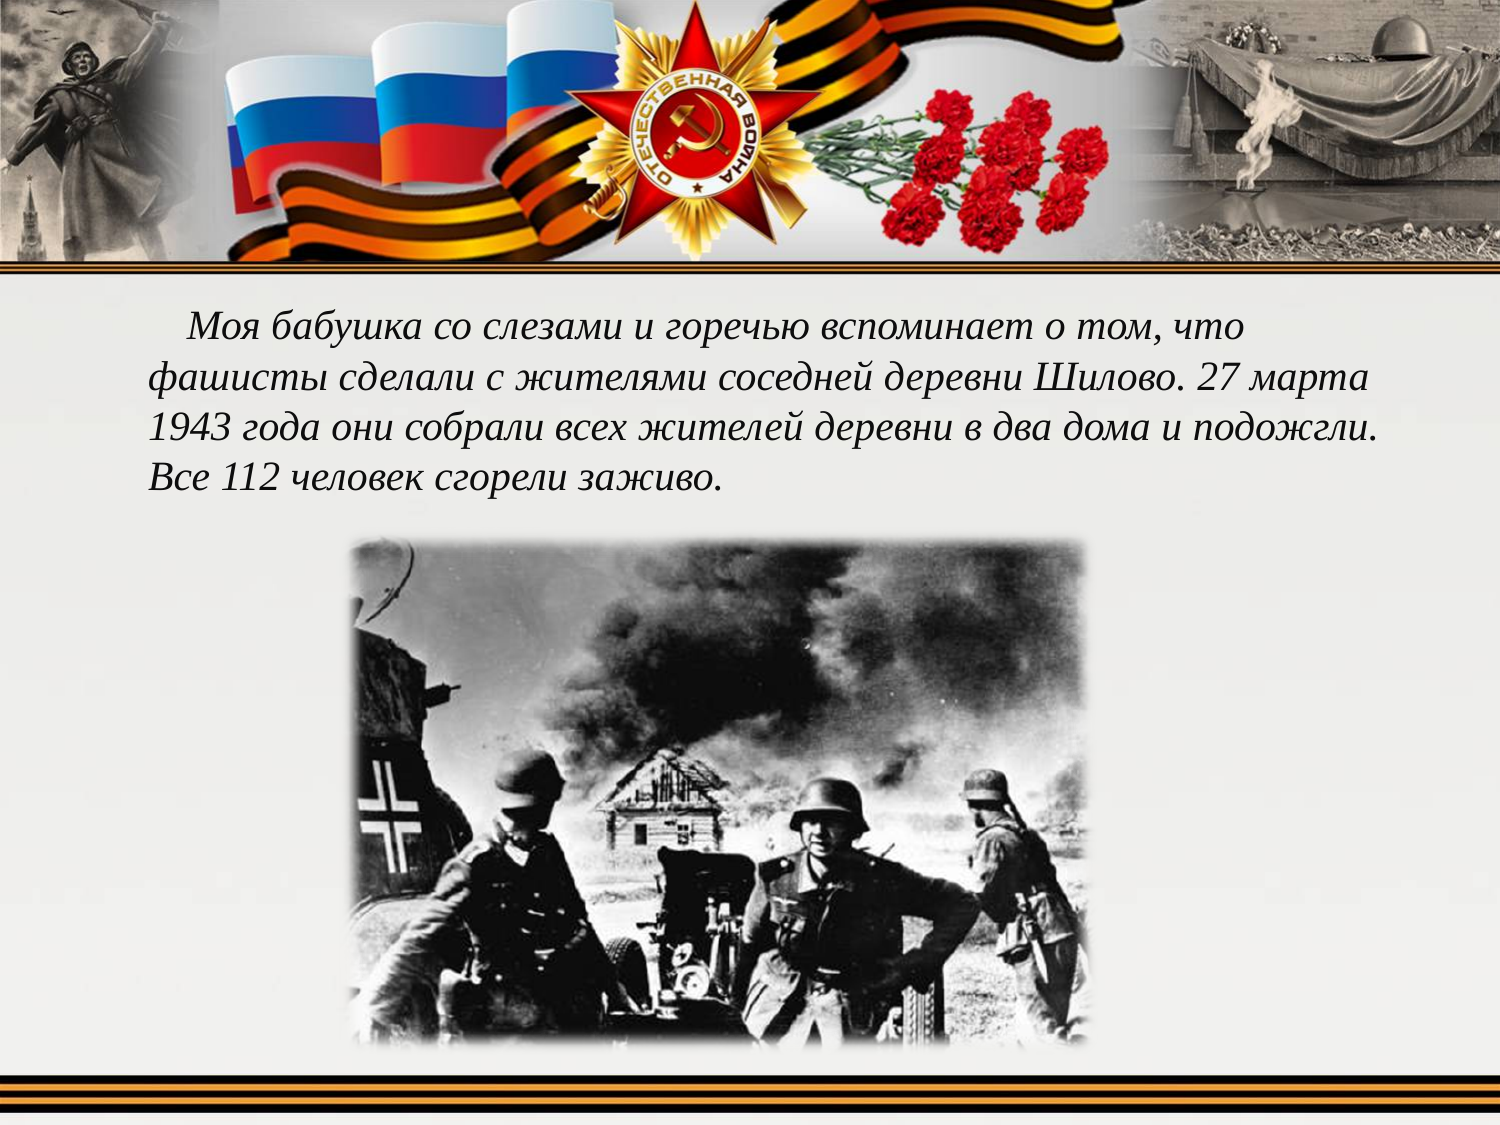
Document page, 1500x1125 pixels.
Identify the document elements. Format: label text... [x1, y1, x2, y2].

picture [0, 0, 1500, 1125]
list Моя бабушка со слезами и горечью вспоминает о том, что фашисты сделали с жителями соседней деревни Шилово. 27 марта 1943 года они собрали всех жителей деревни в два дома и подожгли. Все 112 человек сгорели заживо. [76, 290, 1428, 1034]
